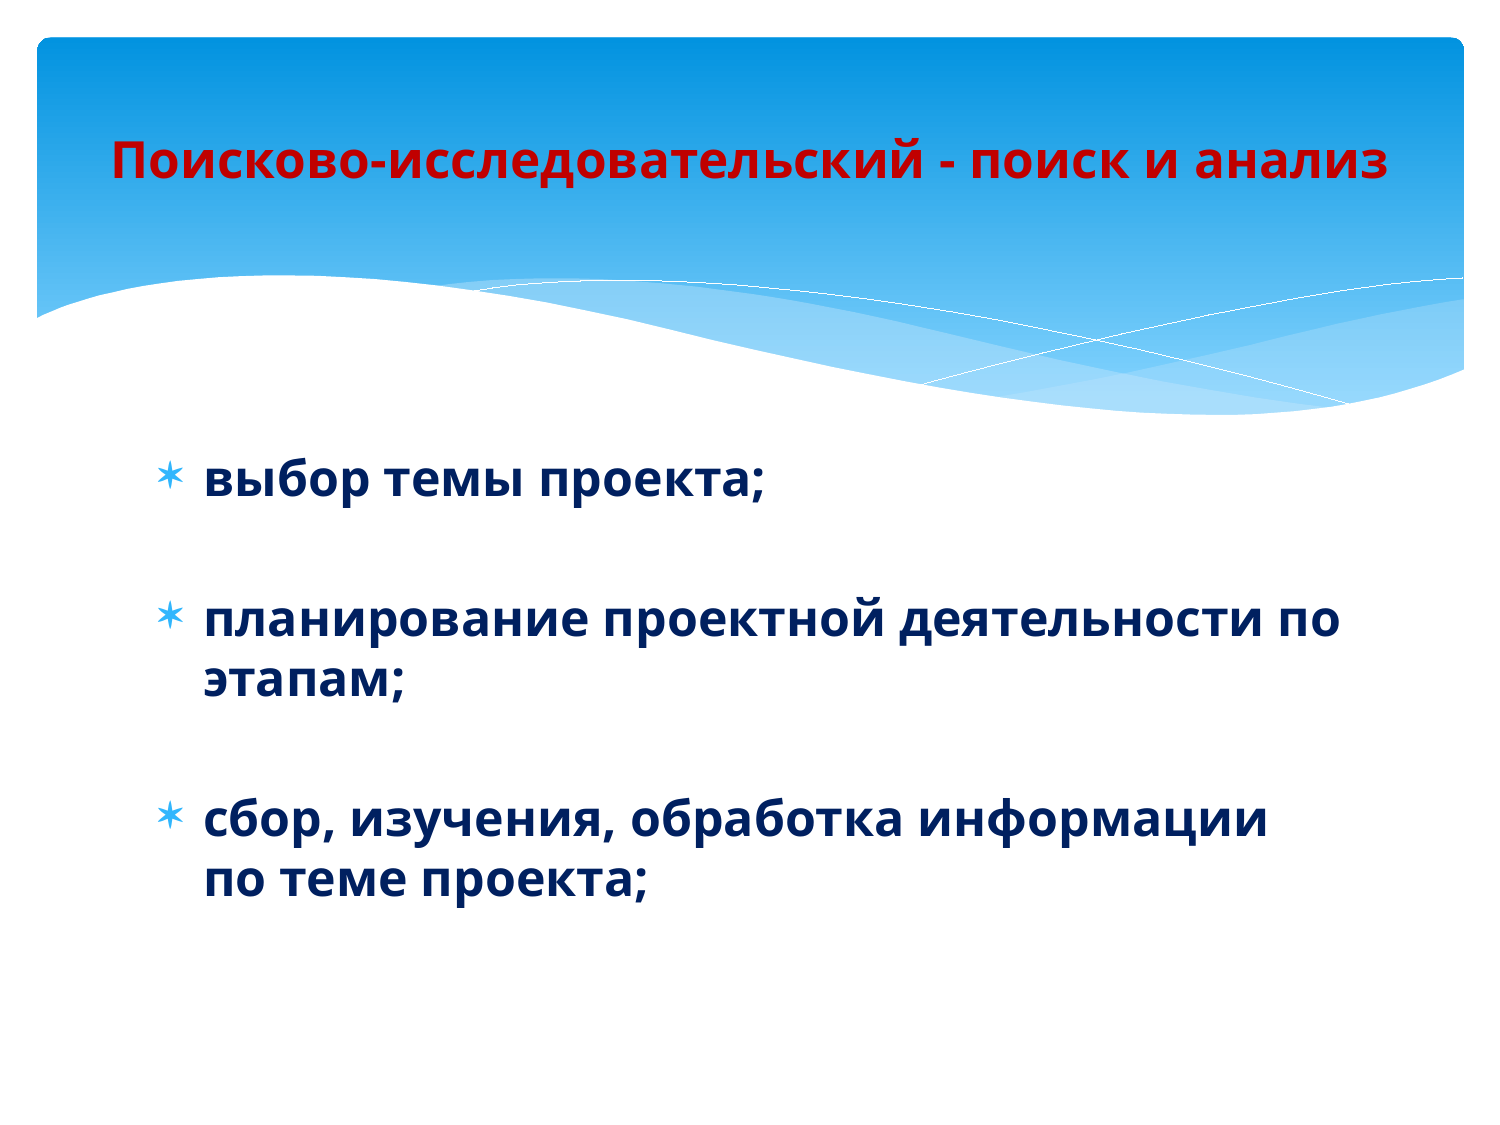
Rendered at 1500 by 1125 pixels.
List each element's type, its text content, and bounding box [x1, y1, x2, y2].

title Поисково-исследовательский - поиск и анализ [75, 55, 1425, 261]
list выбор темы проекта; планирование проектной деятельности по этапам; сбор, изучения, обработка информации по теме проекта; [143, 438, 1359, 1005]
